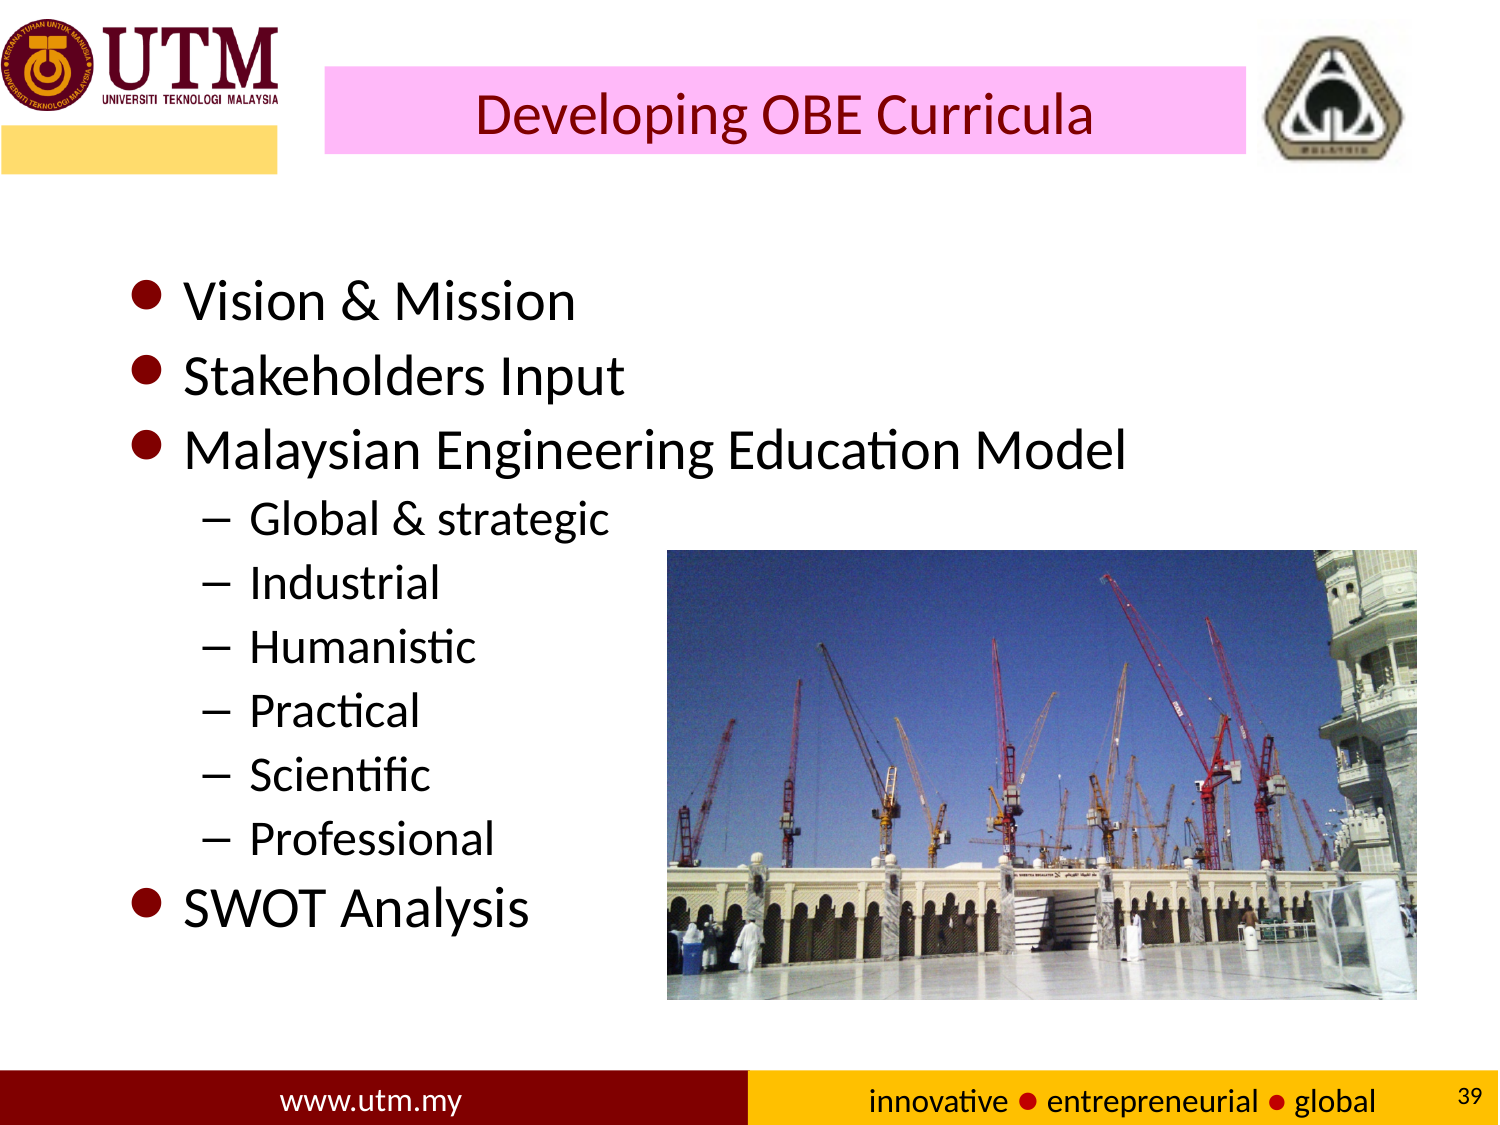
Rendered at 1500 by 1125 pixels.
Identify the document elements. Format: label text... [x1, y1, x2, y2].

picture [666, 550, 1418, 1000]
list Vision & Mission Stakeholders Input Malaysian Engineering Education Model Global & strategic Industrial Humanistic Practical Scientific Professional SWOT Analysis [112, 262, 1413, 1025]
picture [0, 19, 278, 111]
picture [1257, 18, 1412, 173]
title Developing OBE Curricula [324, 66, 1247, 155]
